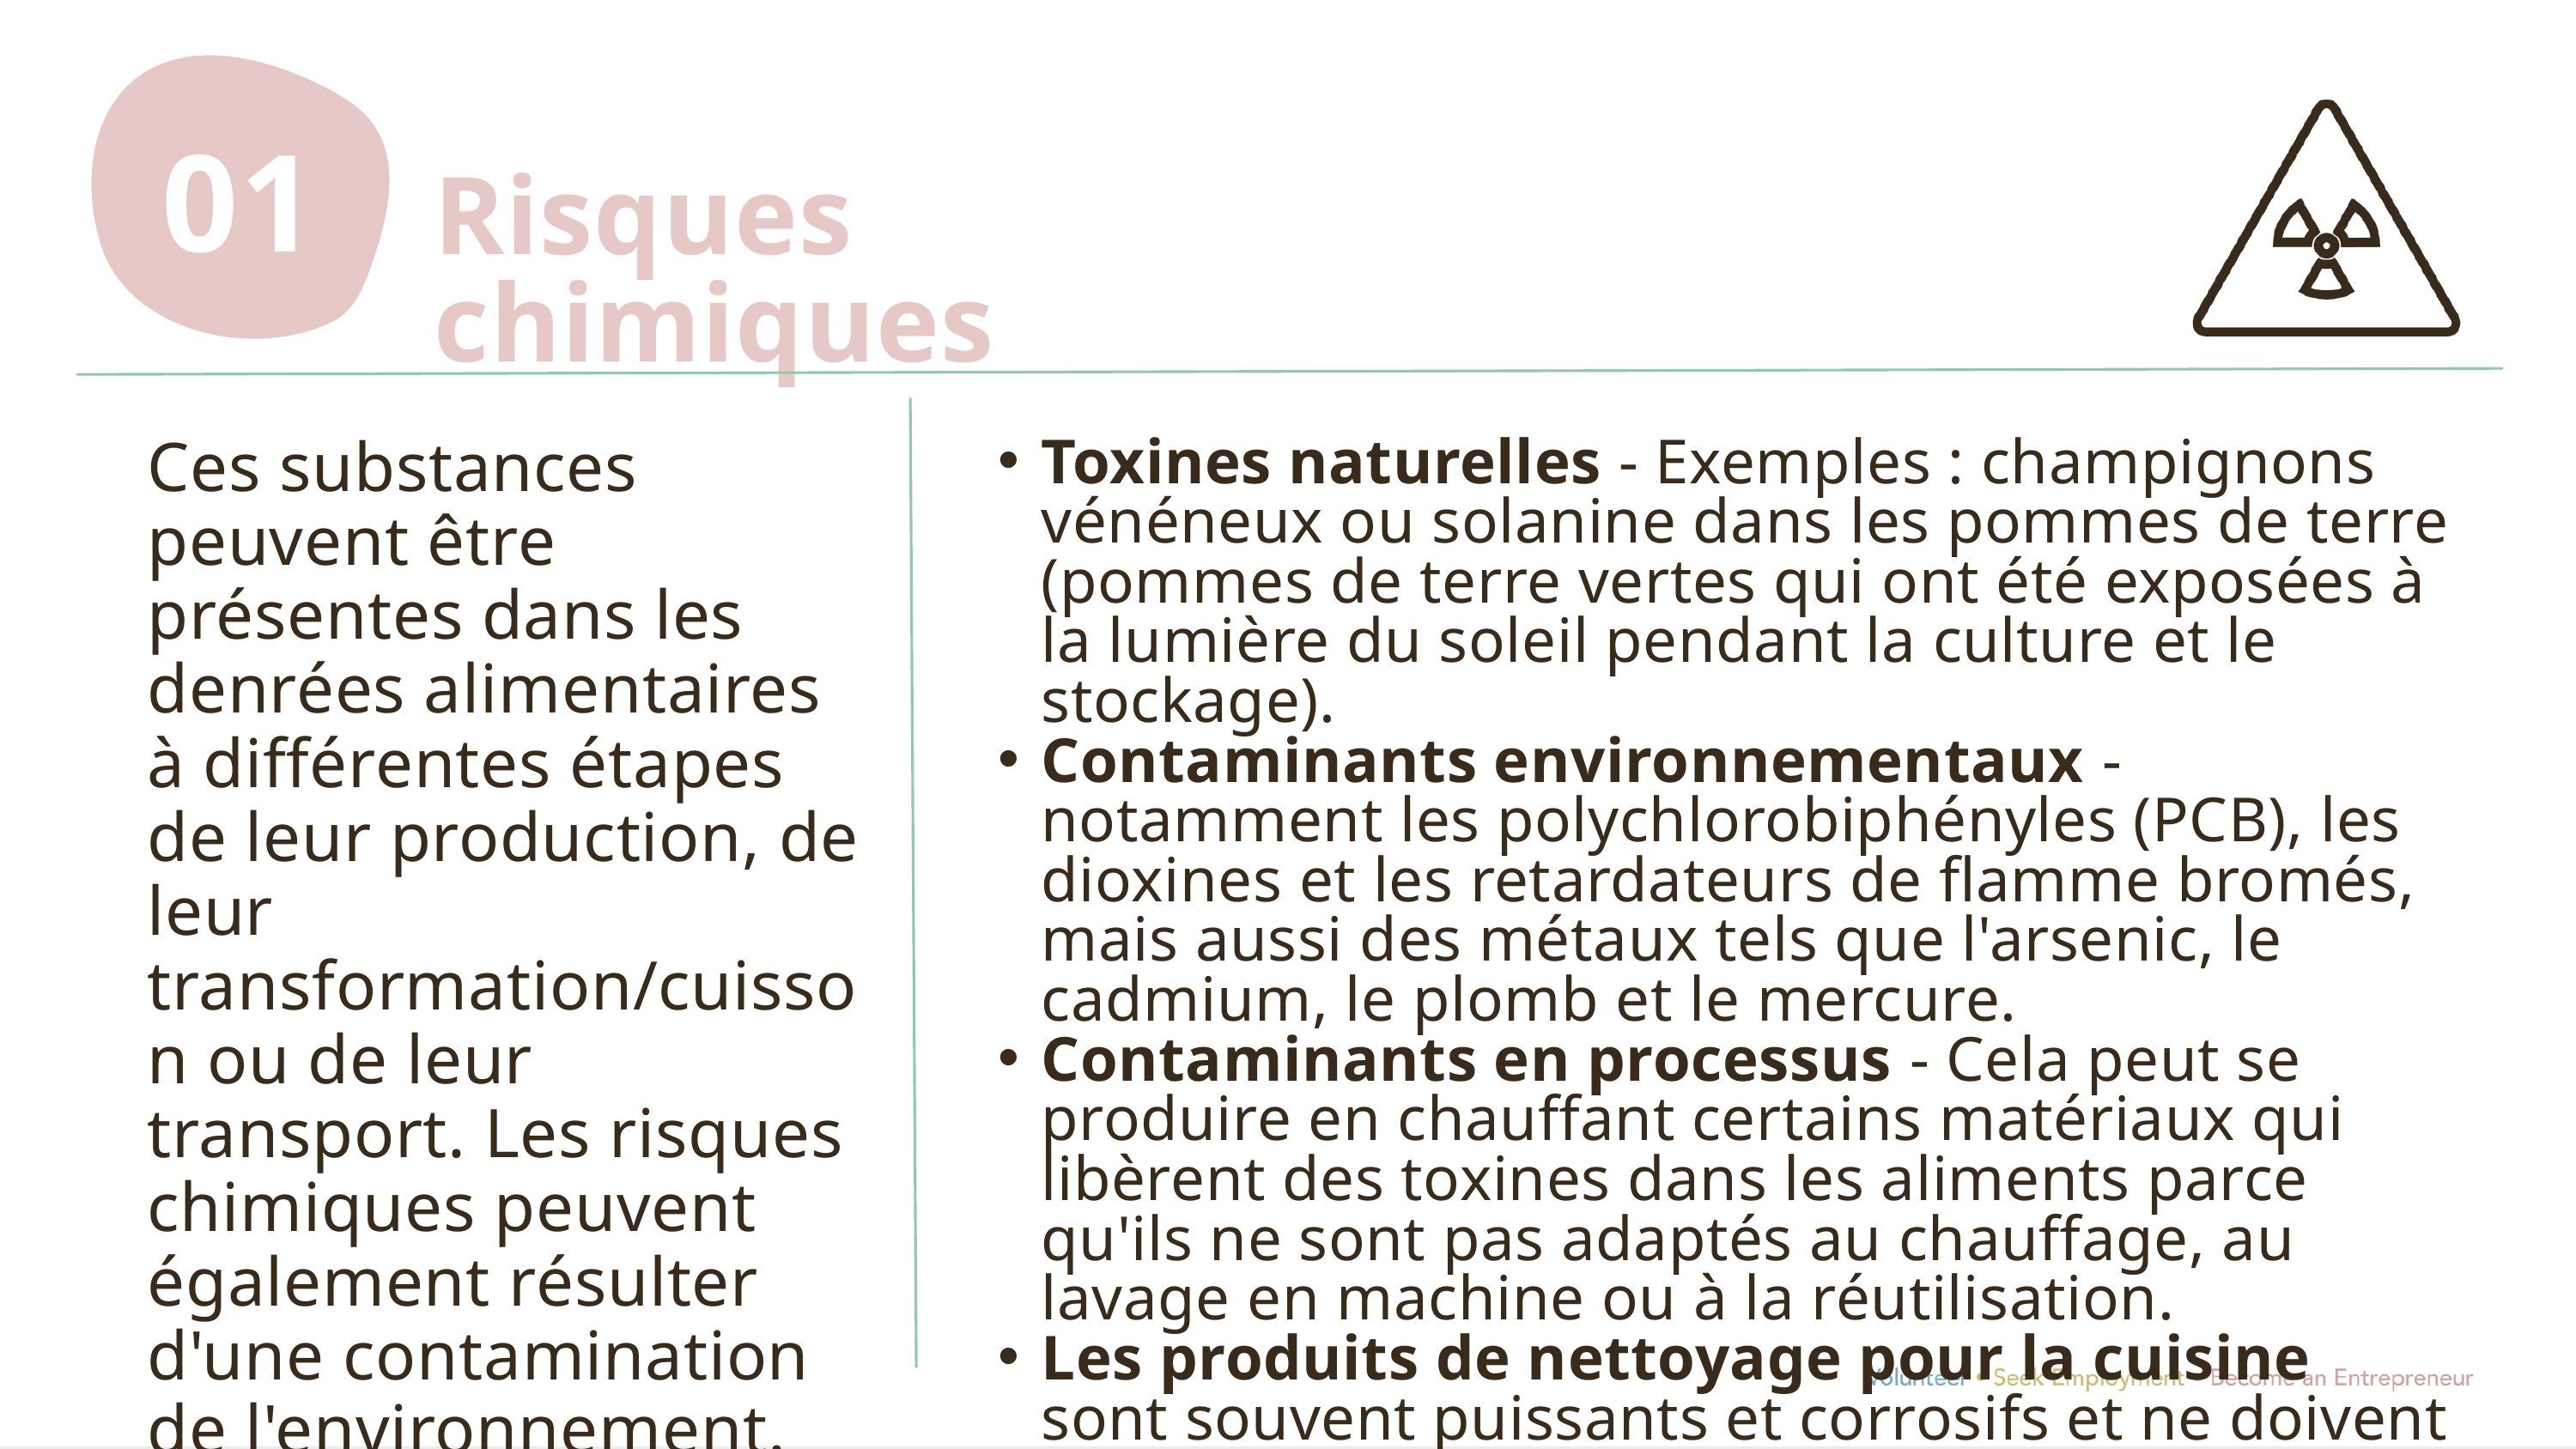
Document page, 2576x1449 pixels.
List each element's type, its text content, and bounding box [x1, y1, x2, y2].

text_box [96, 46, 387, 346]
text_box Risques chimiques [434, 167, 1419, 384]
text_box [0, 1446, 2570, 1449]
text_box Toxines naturelles - Exemples : champignons vénéneux ou solanine dans les pommes de terre (pommes de terre vertes qui ont été exposées à la lumière du soleil pendant la culture et le stockage). Contaminants environnementaux - notamment les polychlorobiphényles (PCB), les dioxines et les retardateurs de flamme bromés, mais aussi des métaux tels que l'arsenic, le cadmium, le plomb et le mercure. Contaminants en processus - Cela peut se produire en chauffant certains matériaux qui libèrent des toxines dans les aliments parce qu'ils ne sont pas adaptés au chauffage, au lavage en machine ou à la réutilisation. Les produits de nettoyage pour la cuisine sont souvent puissants et corrosifs et ne doivent pas être stockés là où se trouvent les aliments. [954, 435, 2457, 1443]
text_box [2178, 70, 2474, 366]
text_box [2457, 1347, 2538, 1421]
text_box 01 [88, 133, 92, 279]
text_box Ces substances peuvent être présentes dans les denrées alimentaires à différentes étapes de leur production, de leur transformation/cuisson ou de leur transport. Les risques chimiques peuvent également résulter d'une contamination de l'environnement. [147, 430, 861, 1443]
